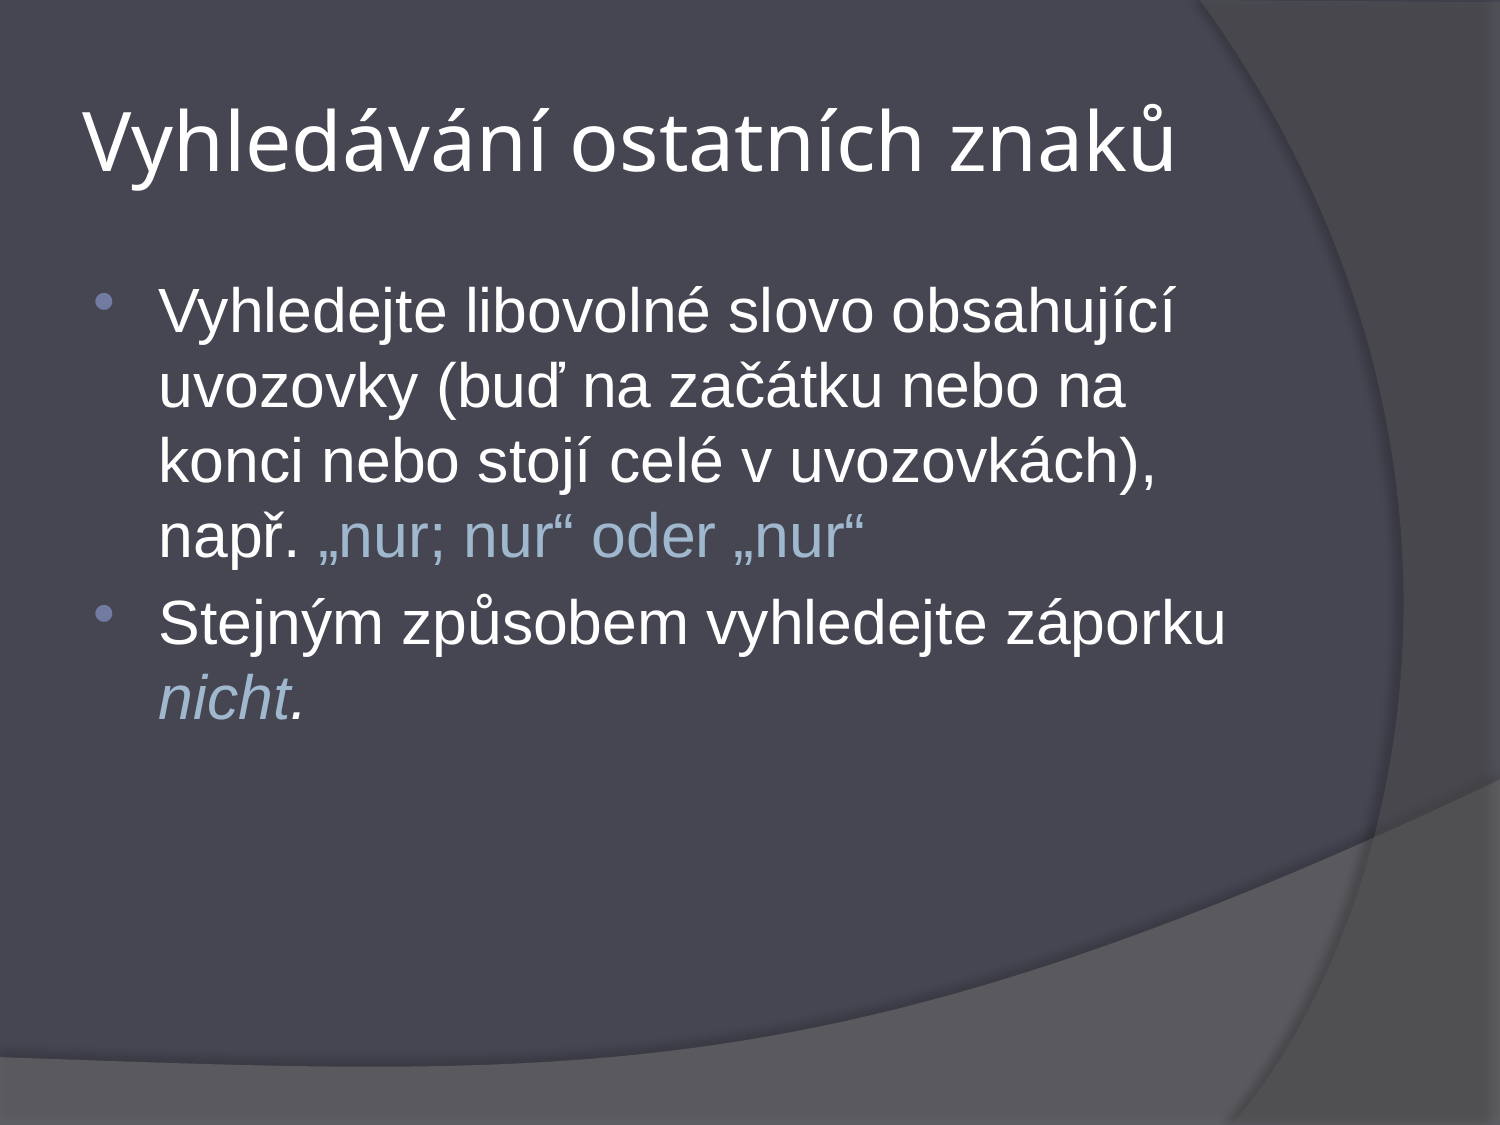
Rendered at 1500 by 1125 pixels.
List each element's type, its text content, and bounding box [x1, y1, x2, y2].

title Vyhledávání ostatních znaků [75, 45, 1300, 233]
list Vyhledejte libovolné slovo obsahující uvozovky (buď na začátku nebo na konci nebo stojí celé v uvozovkách), např. „nur; nur“ oder „nur“ Stejným způsobem vyhledejte záporku nicht. [75, 262, 1300, 1005]
